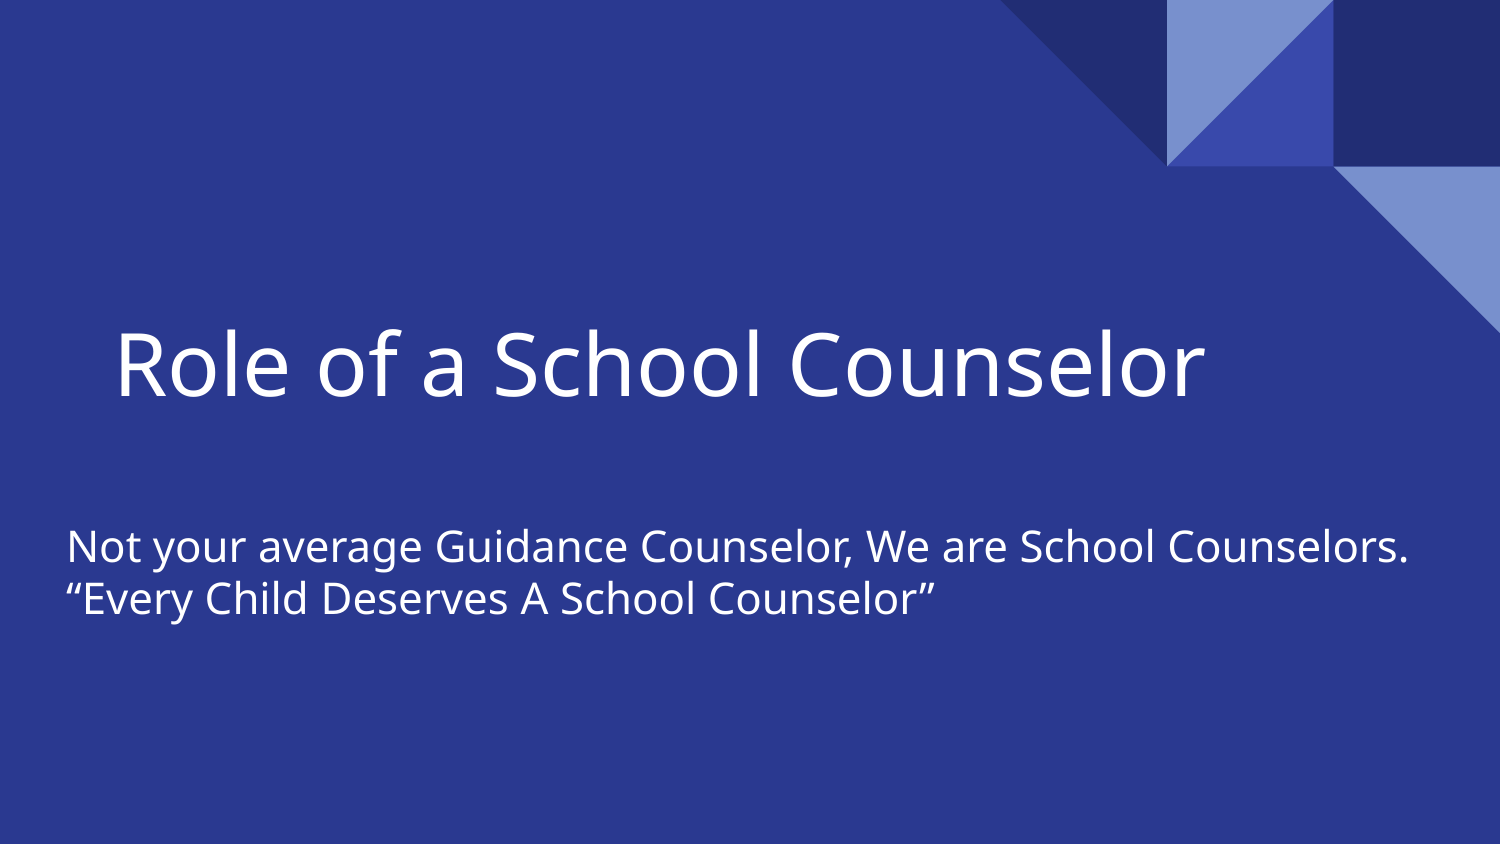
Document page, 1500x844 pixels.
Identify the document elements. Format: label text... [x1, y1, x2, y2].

subtitle Not your average Guidance Counselor, We are School Counselors. “Every Child Deserves A School Counselor” [51, 503, 1449, 676]
title Role of a School Counselor [98, 291, 1447, 429]
